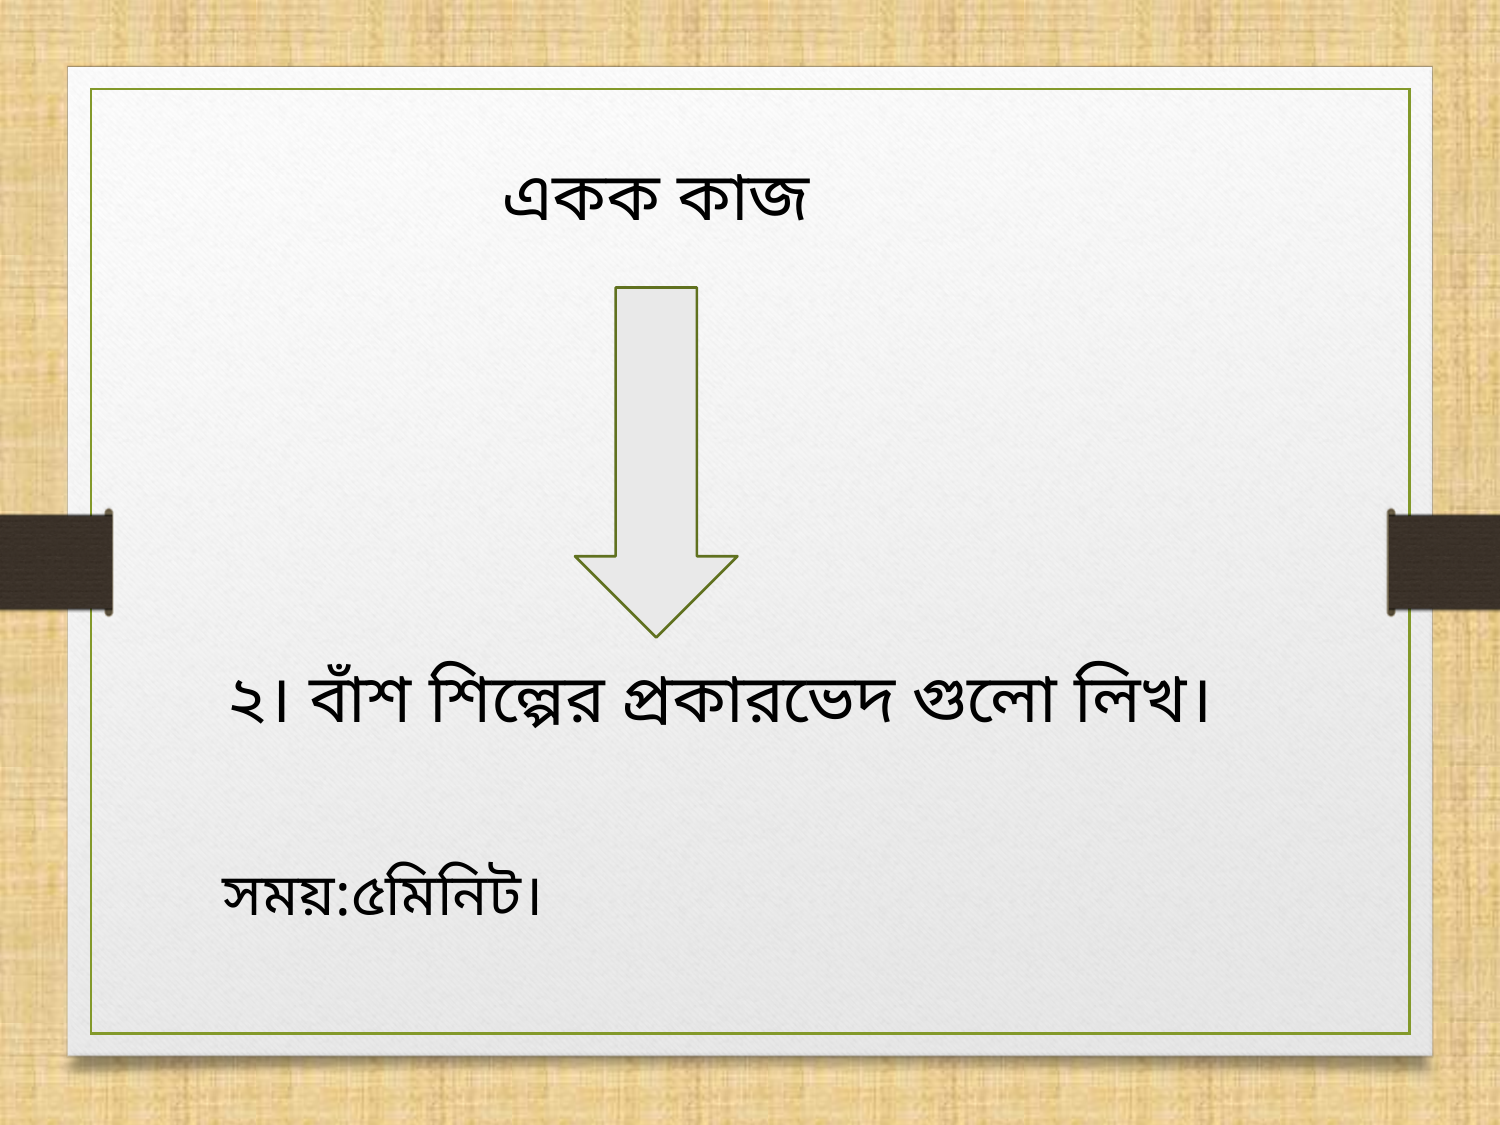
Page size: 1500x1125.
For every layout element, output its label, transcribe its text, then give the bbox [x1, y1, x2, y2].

text_box [573, 286, 739, 639]
text_box একক কাজ [487, 146, 850, 242]
text_box ২। বাঁশ শিল্পের প্রকারভেদ গুলো লিখ। [212, 648, 1288, 744]
picture [0, 0, 1500, 1125]
text_box সময়:৫মিনিট। [208, 849, 609, 935]
